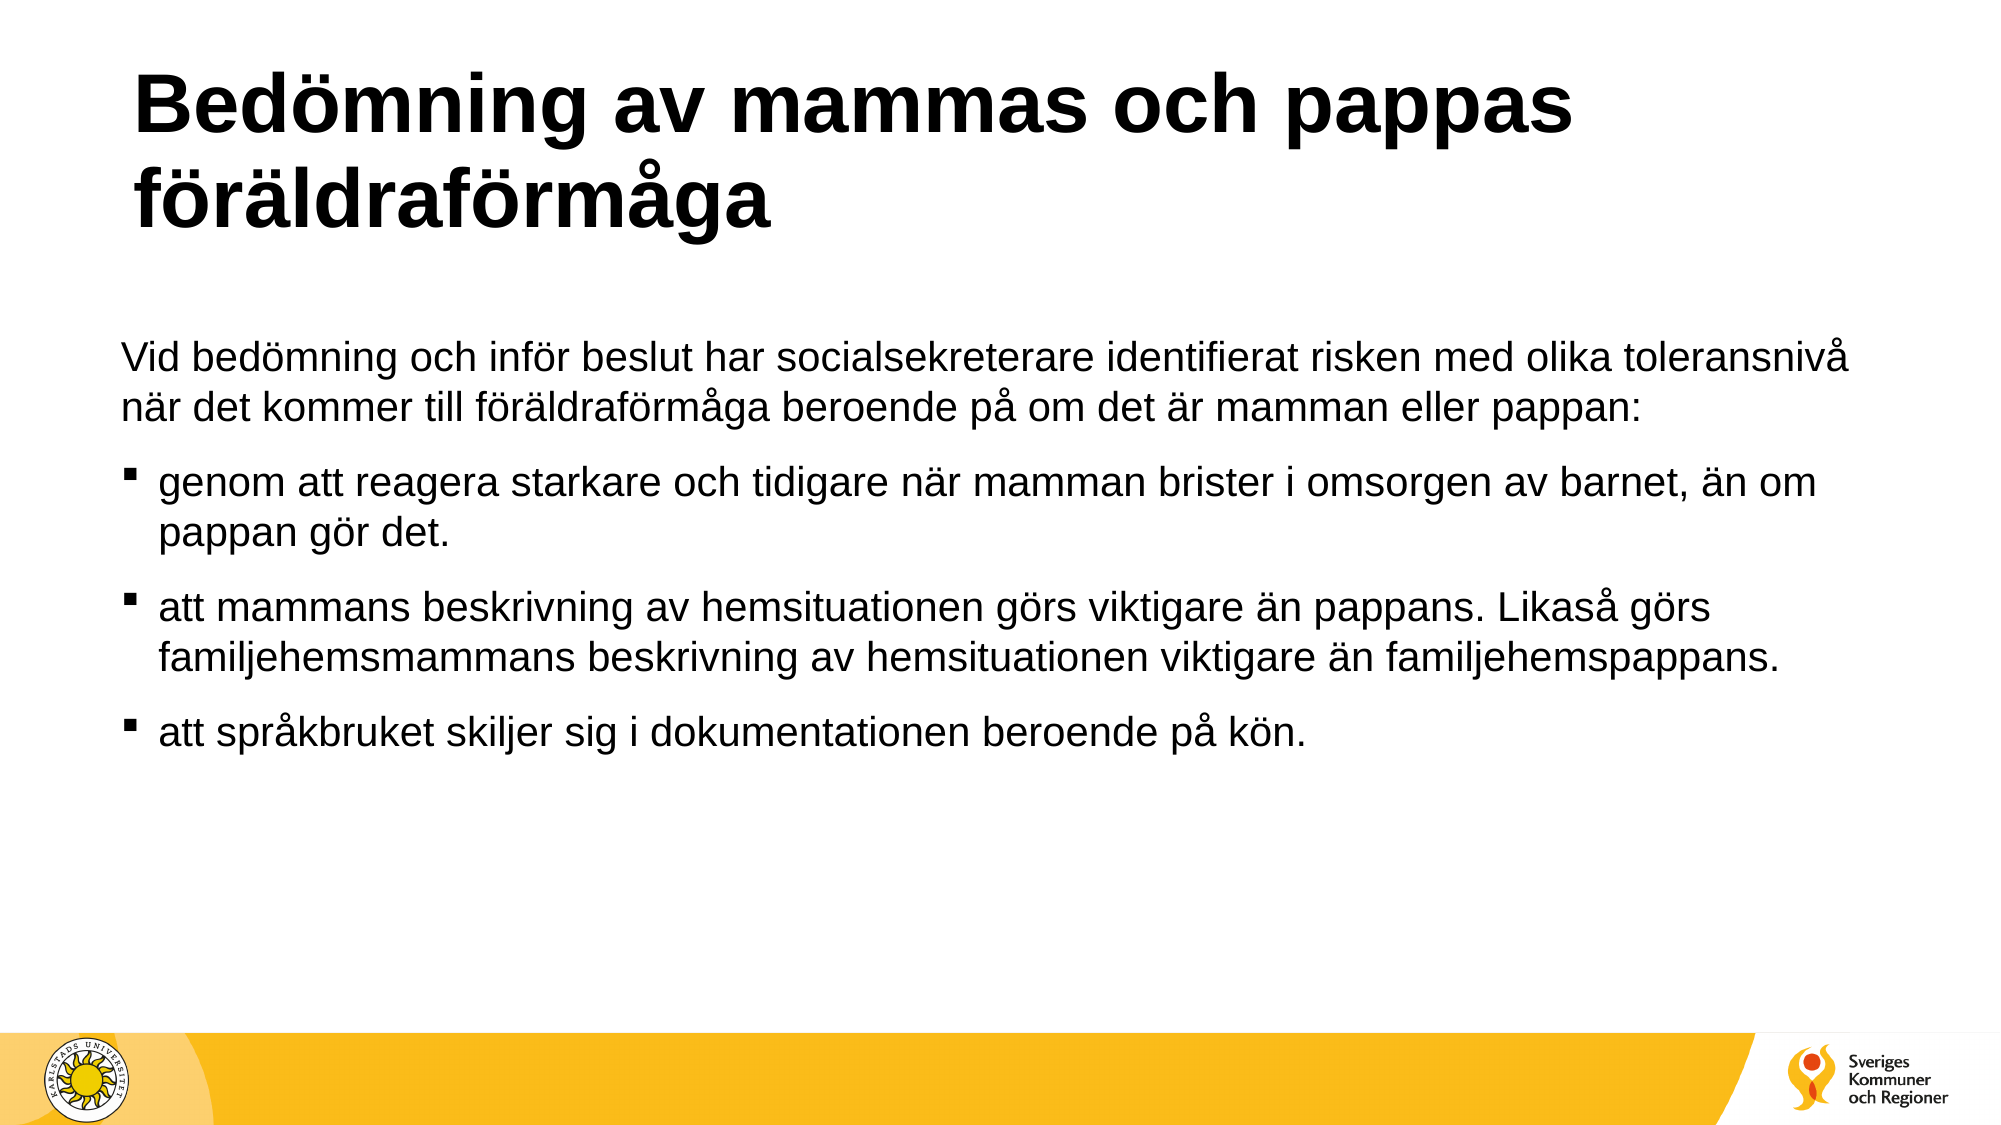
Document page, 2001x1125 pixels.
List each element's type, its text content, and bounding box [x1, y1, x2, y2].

list Vid bedömning och inför beslut har socialsekreterare identifierat risken med olika toleransnivå när det kommer till föräldraförmåga beroende på om det är mamman eller pappan: genom att reagera starkare och tidigare när mamman brister i omsorgen av barnet, än om pappan gör det. att mammans beskrivning av hemsituationen görs viktigare än pappans. Likaså görs familjehemsmammans beskrivning av hemsituationen viktigare än familjehemspappans. att språkbruket skiljer sig i dokumentationen beroende på kön. [100, 322, 1900, 1098]
title Bedömning av mammas och pappas föräldraförmåga [118, 49, 1936, 323]
picture [0, 0, 2000, 1125]
